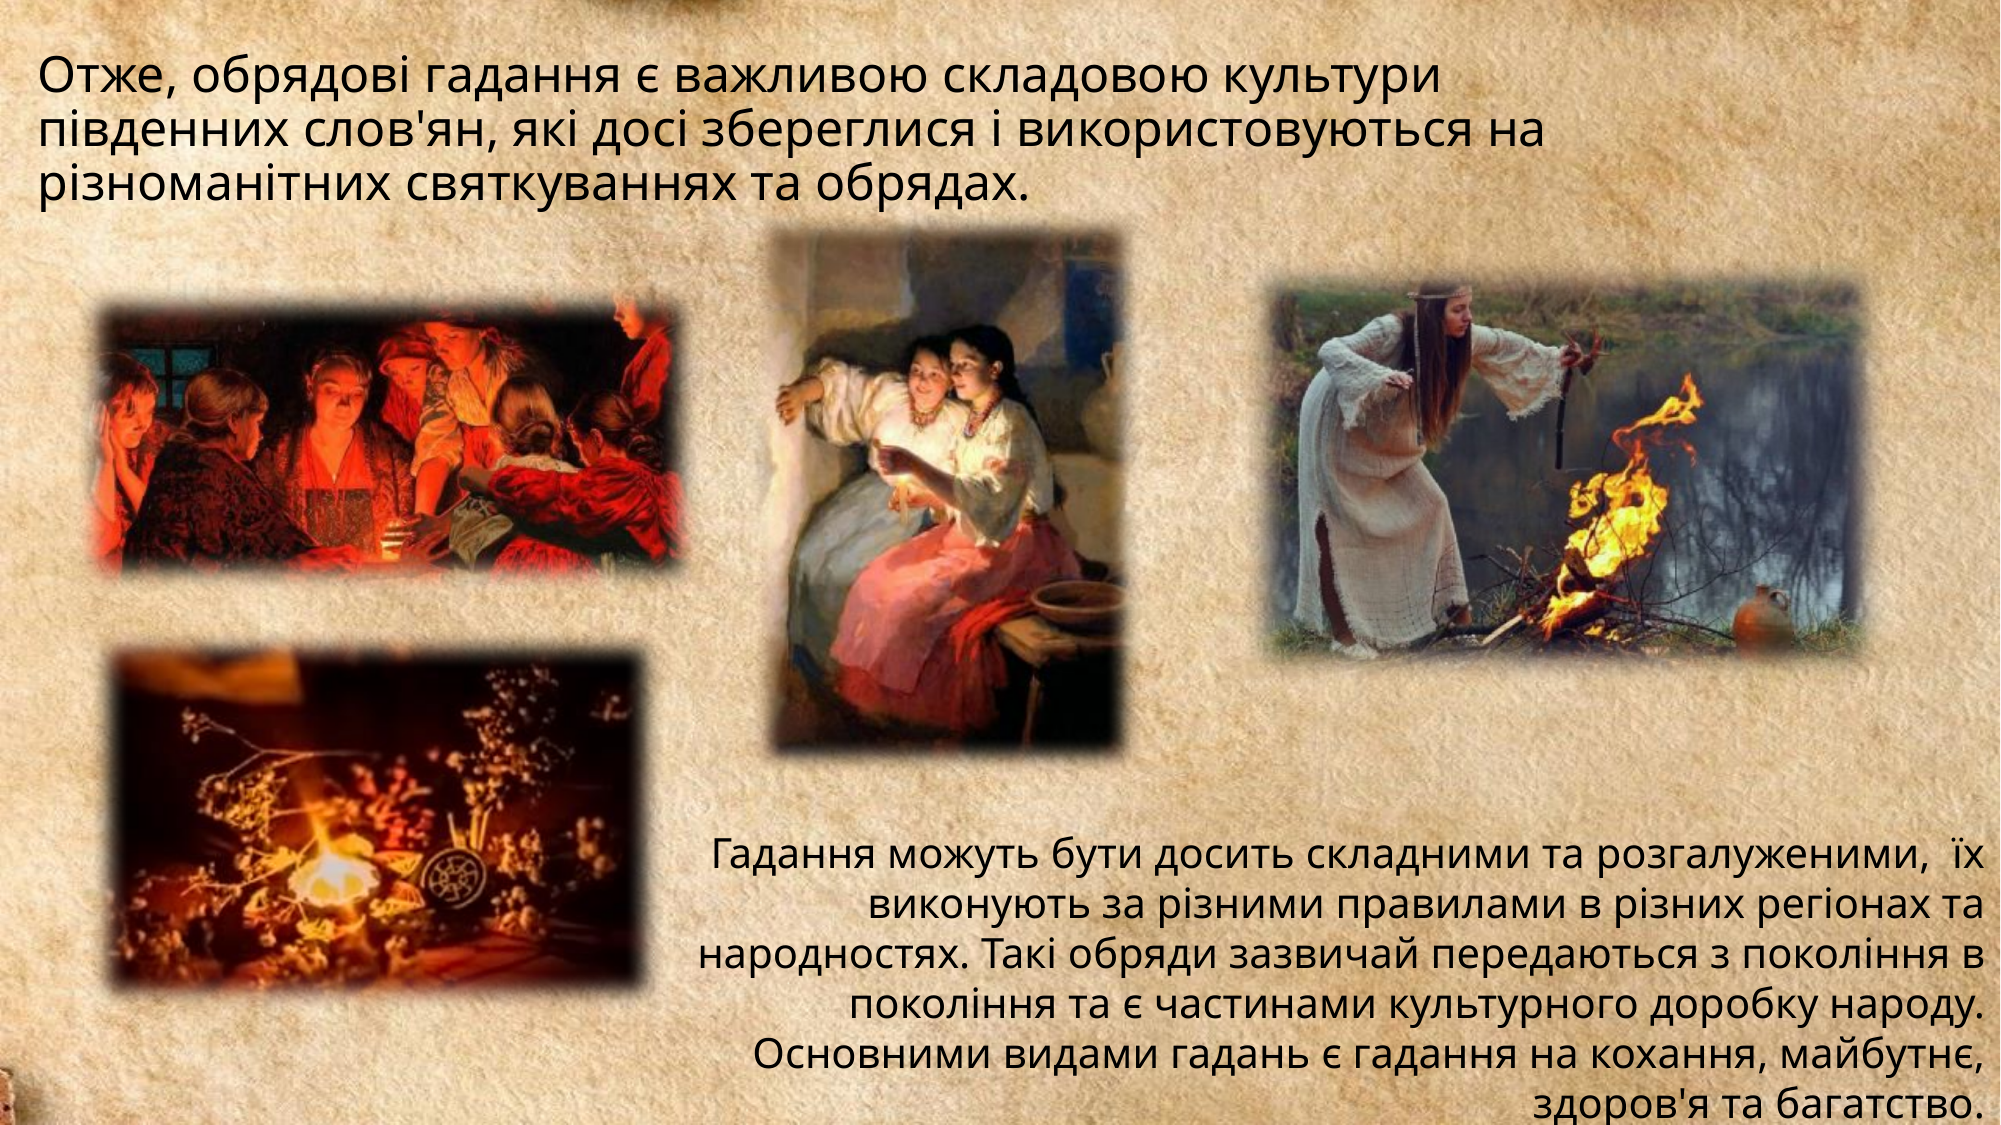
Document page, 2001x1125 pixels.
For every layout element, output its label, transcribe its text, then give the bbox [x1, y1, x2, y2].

text_box Гадання можуть бути досить складними та розгалуженими, їх виконують за різними правилами в різних регіонах та народностях. Такі обряди зазвичай передаються з покоління в покоління та є частинами культурного доробку народу. Основними видами гадань є гадання на кохання, майбутнє, здоров'я та багатство. [631, 819, 2000, 1125]
picture [0, 0, 2001, 1125]
list Отже, обрядові гадання є важливою складовою культури південних слов'ян, які досі збереглися і використовуються на різноманітних святкуваннях та обрядах. [22, 42, 1624, 756]
